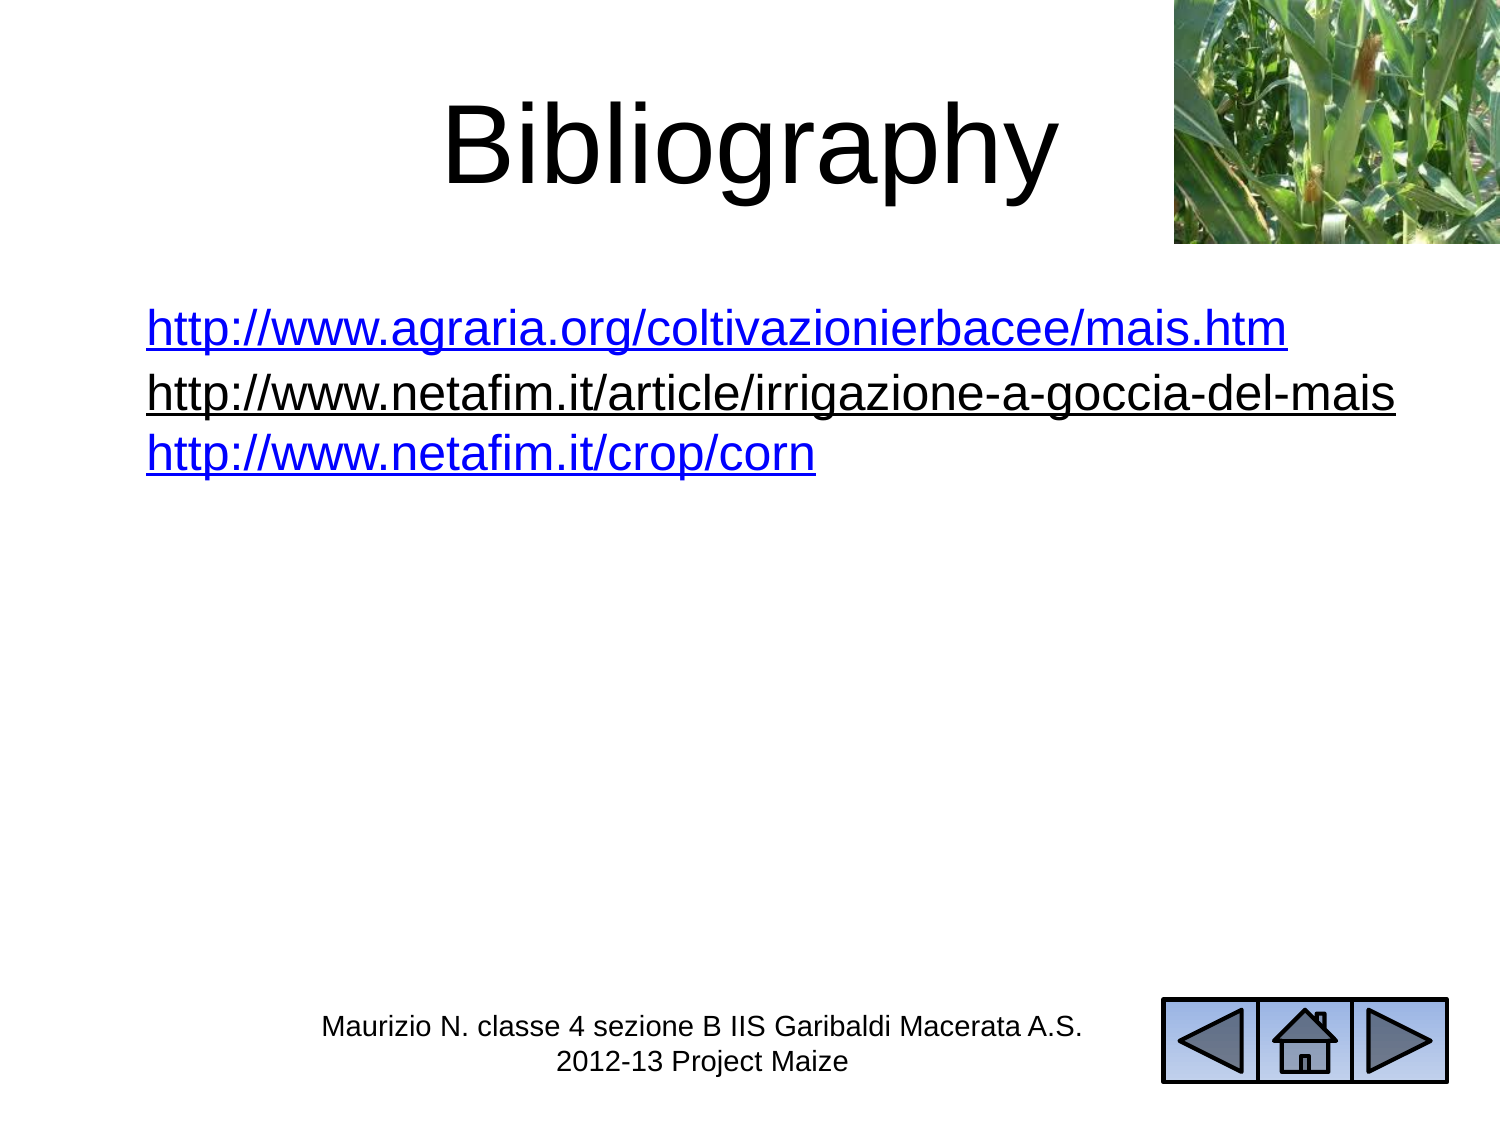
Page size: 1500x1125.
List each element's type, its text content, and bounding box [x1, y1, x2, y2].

list http://www.agraria.org/coltivazionierbacee/mais.htm http://www.netafim.it/article/irrigazione-a-goccia-del-mais http://www.netafim.it/crop/corn [74, 262, 1426, 1006]
text_box [1161, 997, 1260, 1084]
picture [1174, 0, 1500, 244]
text_box Maurizio N. classe 4 sezione B IIS Garibaldi Macerata A.S. 2012-13 Project Maize [289, 999, 1117, 1085]
title Bibliography [74, 44, 1169, 233]
text_box [1350, 997, 1449, 1084]
text_box [1260, 997, 1350, 1084]
